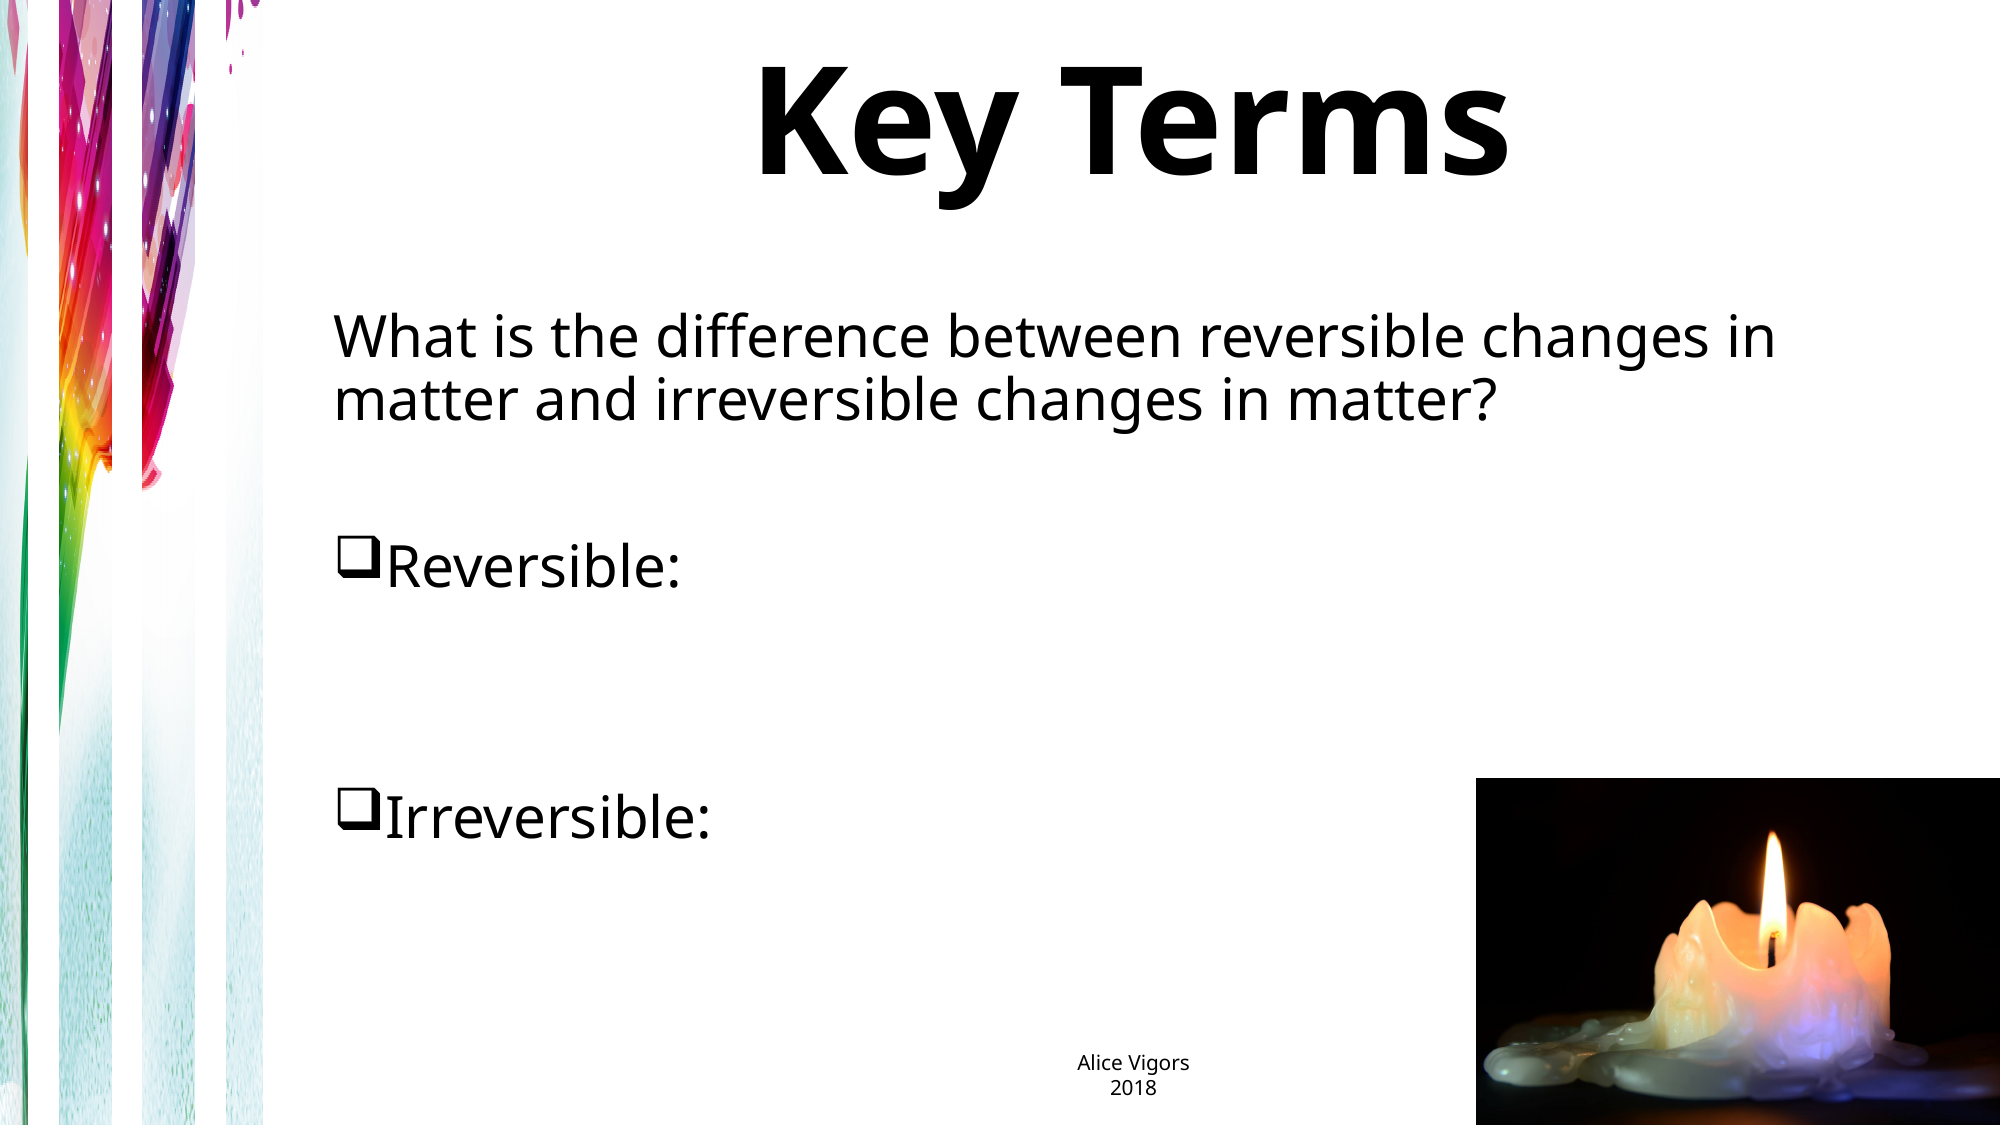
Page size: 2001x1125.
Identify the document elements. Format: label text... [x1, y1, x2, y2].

list What is the difference between reversible changes in matter and irreversible changes in matter? Reversible: Irreversible: [318, 299, 1971, 1014]
title Key Terms [292, 16, 1971, 235]
picture [1476, 778, 2000, 1125]
text_box Alice Vigors 2018 [1053, 1042, 1214, 1108]
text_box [0, 0, 263, 1125]
